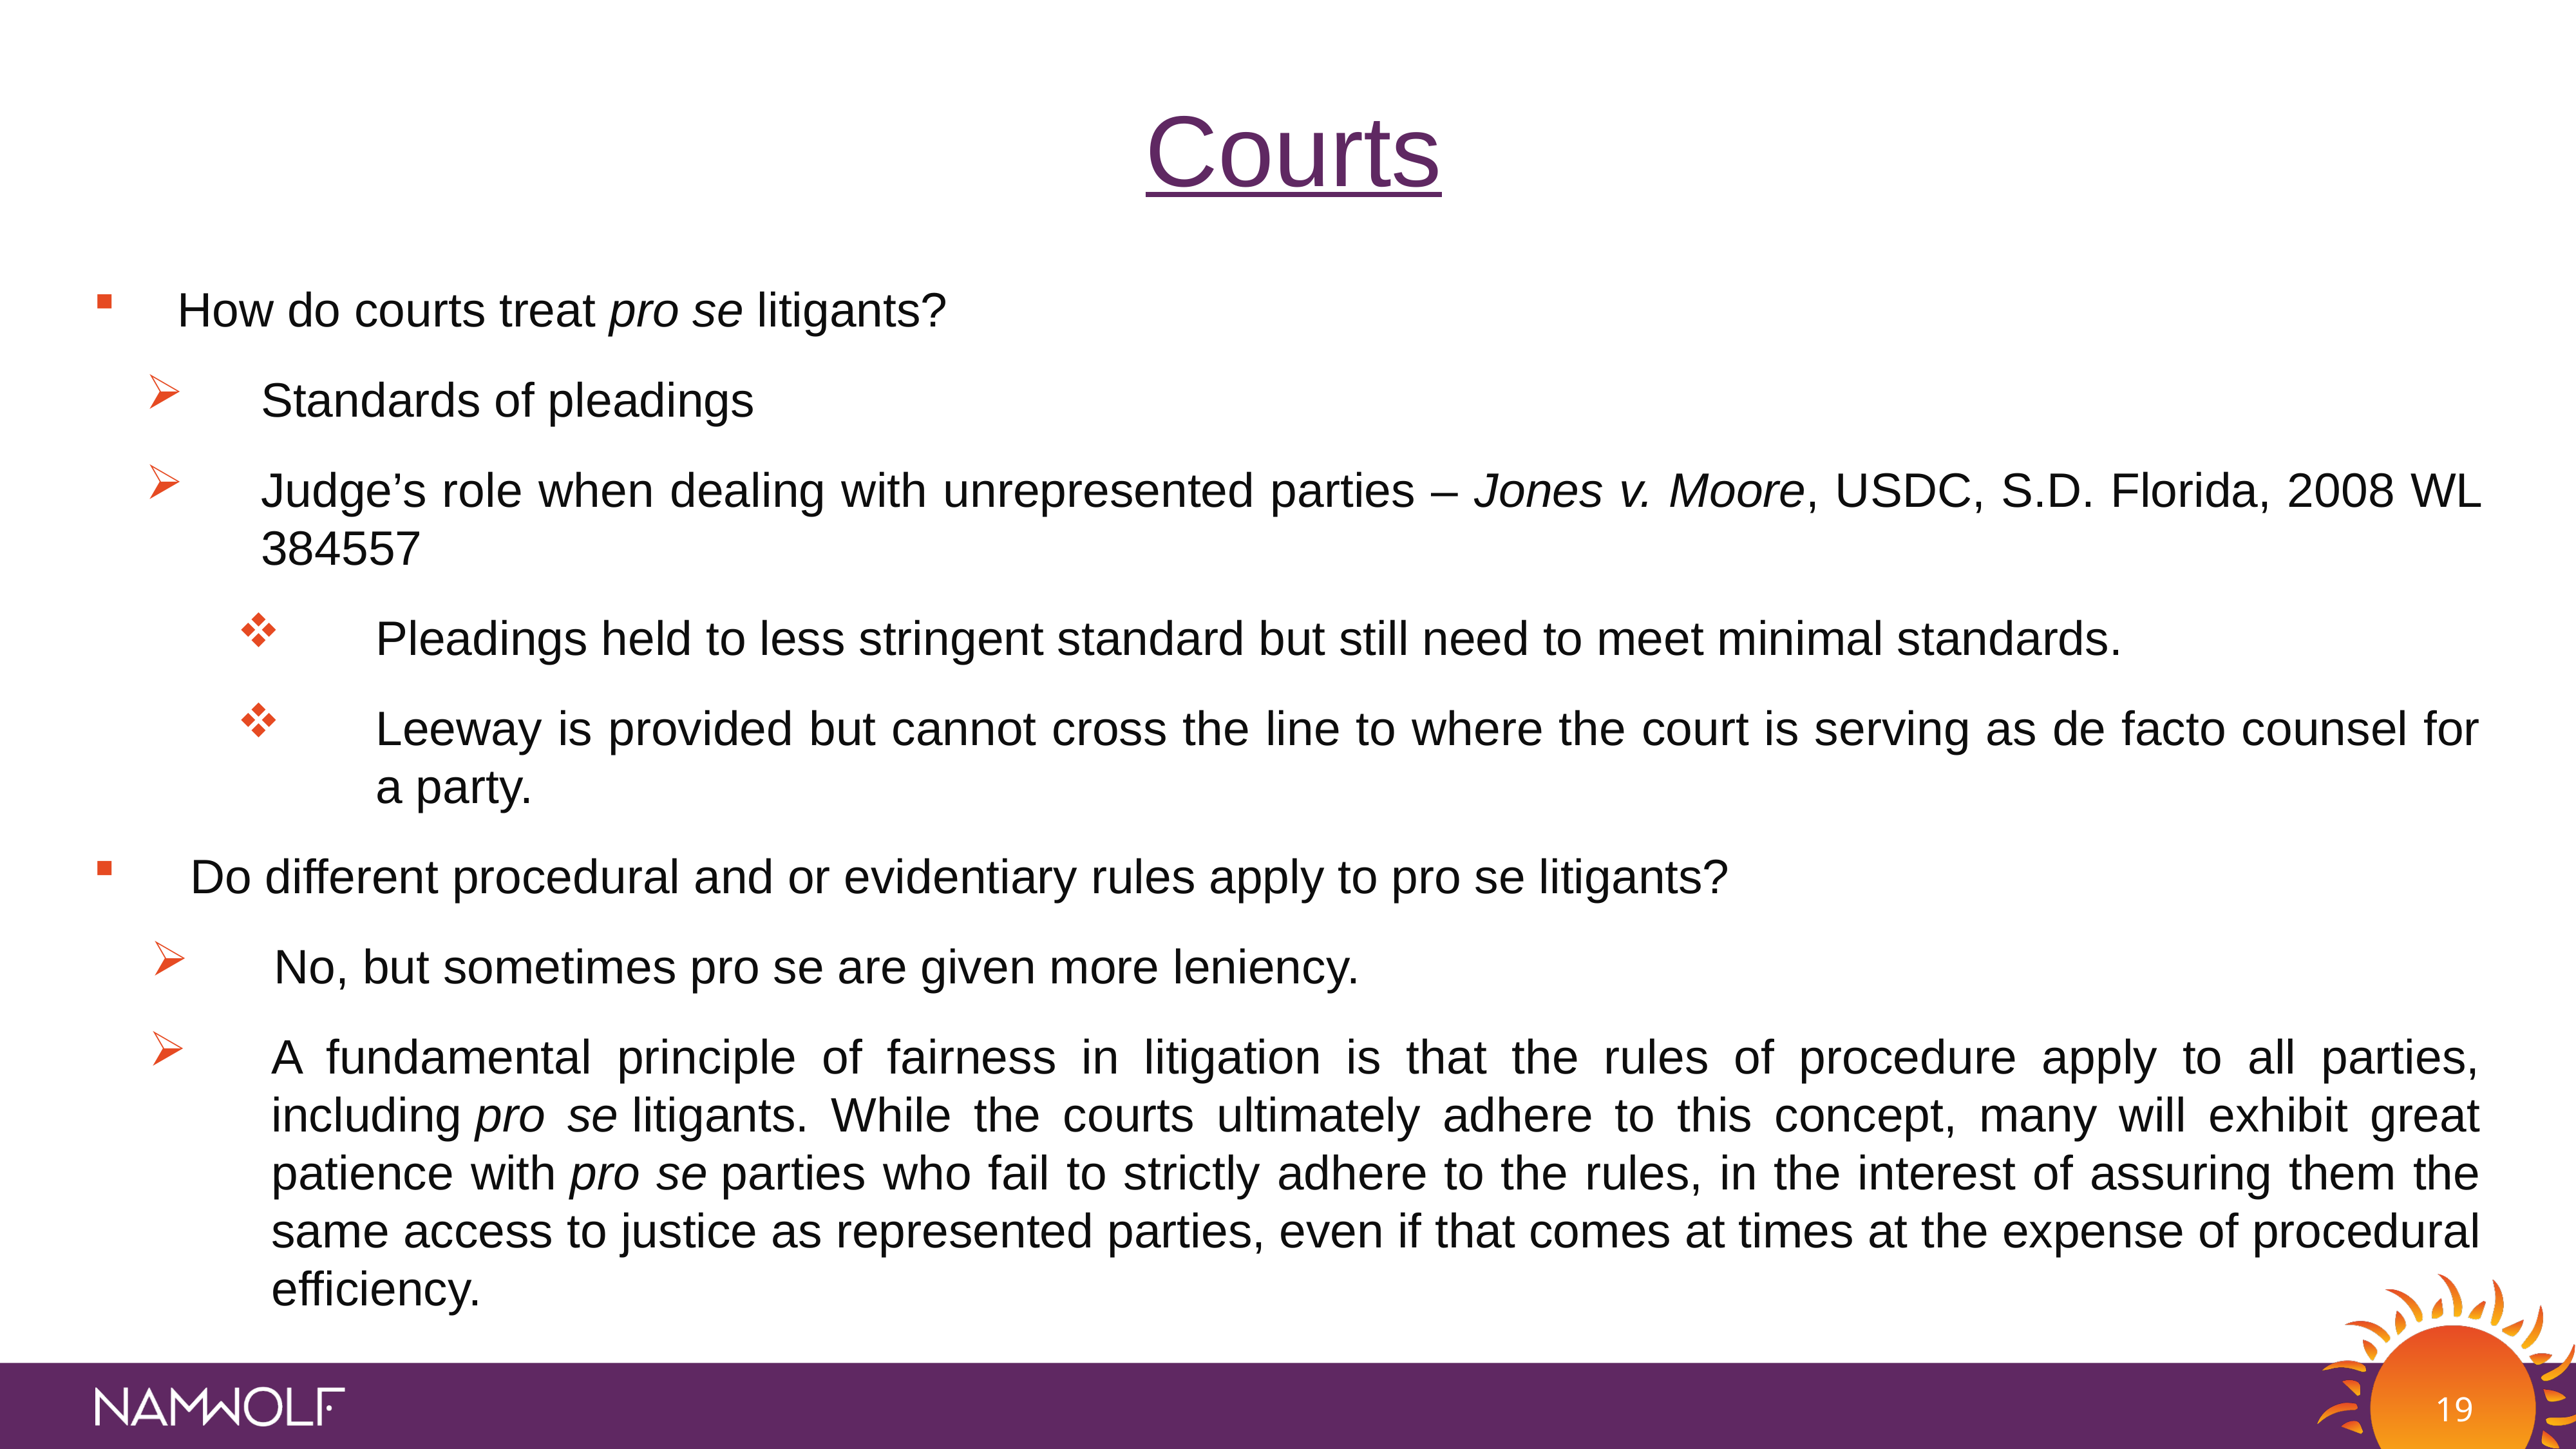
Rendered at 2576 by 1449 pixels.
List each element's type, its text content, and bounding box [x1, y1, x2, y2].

picture [2317, 1274, 2576, 1449]
list Courts [90, 81, 2498, 307]
picture [95, 1387, 346, 1426]
list How do courts treat pro se litigants? Standards of pleadings Judge’s role when dealing with unrepresented parties – Jones v. Moore, USDC, S.D. Florida, 2008 WL 384557 Pleadings held to less stringent standard but still need to meet minimal standards. Leeway is provided but cannot cross the line to where the court is serving as de facto counsel for a party. Do different procedural and or evidentiary rules apply to pro se litigants? No, but sometimes pro se are given more leniency. A fundamental principle of fairness in litigation is that the rules of procedure apply to all parties, including pro se litigants. While the courts ultimately adhere to this concept, many will exhibit great patience with pro se parties who fail to strictly adhere to the rules, in the interest of assuring them the same access to justice as represented parties, even if that comes at times at the expense of procedural efficiency. [84, 274, 2492, 1324]
